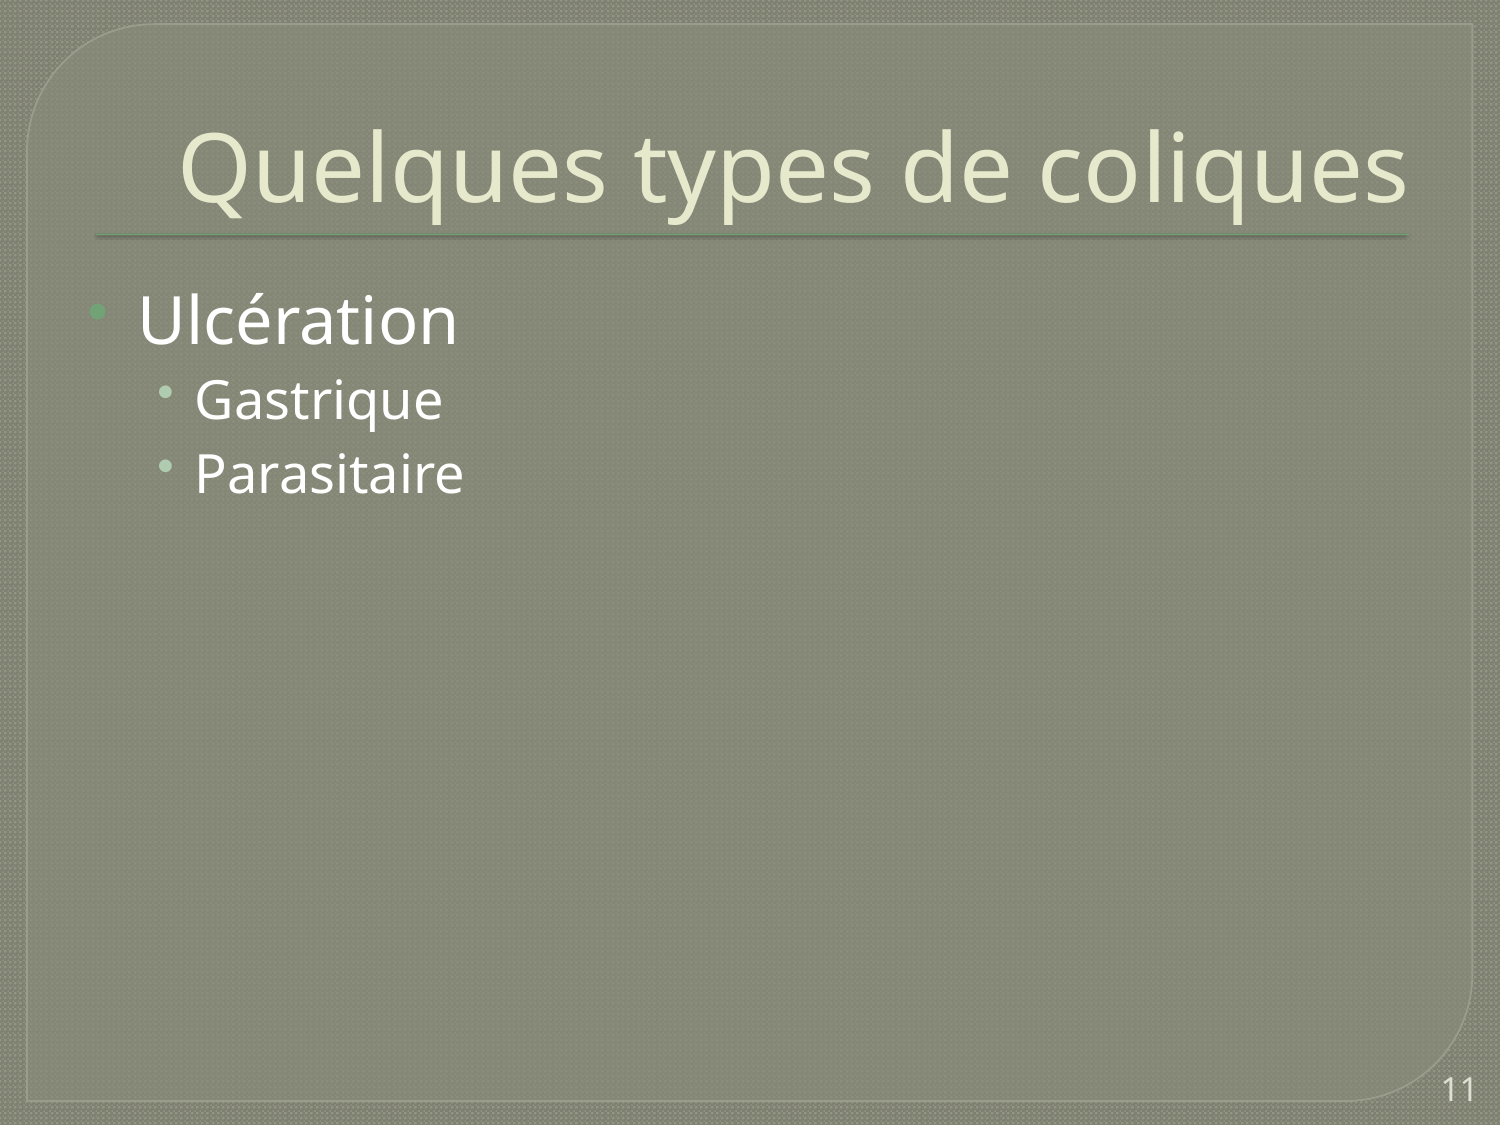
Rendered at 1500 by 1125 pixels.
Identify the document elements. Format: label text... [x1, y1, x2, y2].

slide_number 11 [1417, 1068, 1494, 1114]
list Ulcération Gastrique Parasitaire [75, 270, 1425, 1013]
title Quelques types de coliques [75, 41, 1425, 230]
